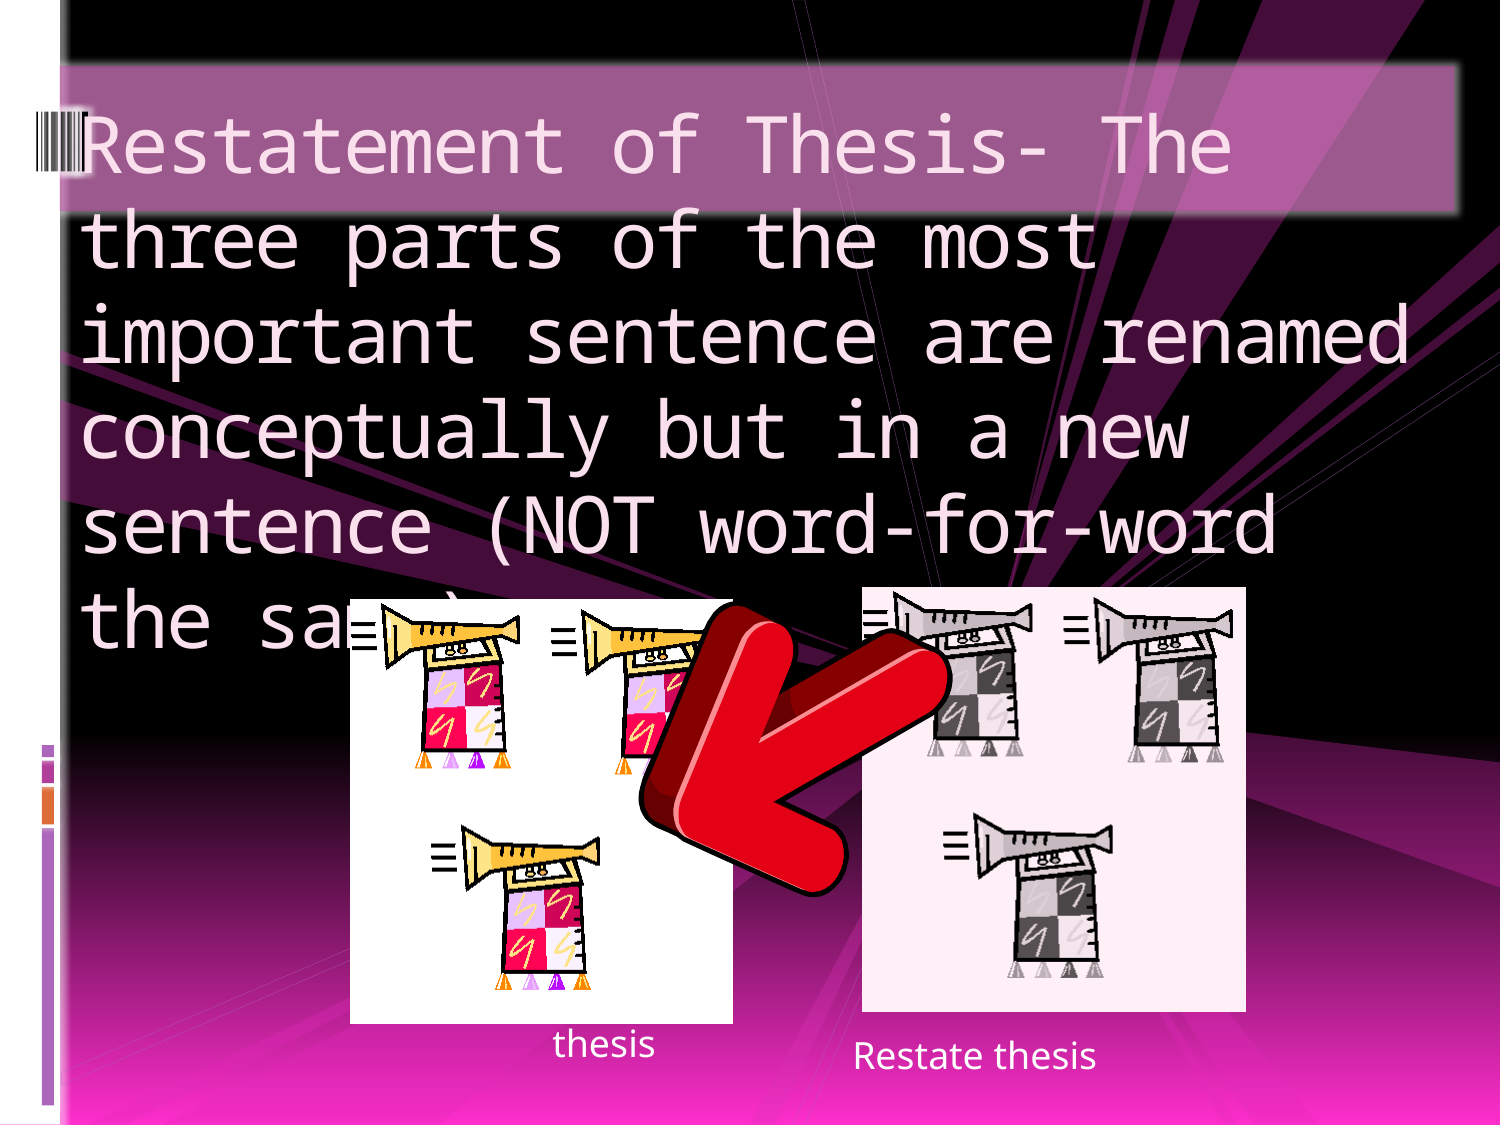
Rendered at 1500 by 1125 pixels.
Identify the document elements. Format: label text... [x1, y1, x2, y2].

picture [349, 599, 734, 1025]
text_box Restate thesis [837, 1024, 1113, 1085]
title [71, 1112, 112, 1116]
picture [862, 587, 1246, 1012]
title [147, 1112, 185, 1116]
title Restatement of Thesis- The three parts of the most important sentence are renamed conceptually but in a new sentence (NOT word-for-word the same) [62, 83, 1454, 212]
picture [637, 599, 955, 899]
text_box thesis [537, 1034, 713, 1073]
